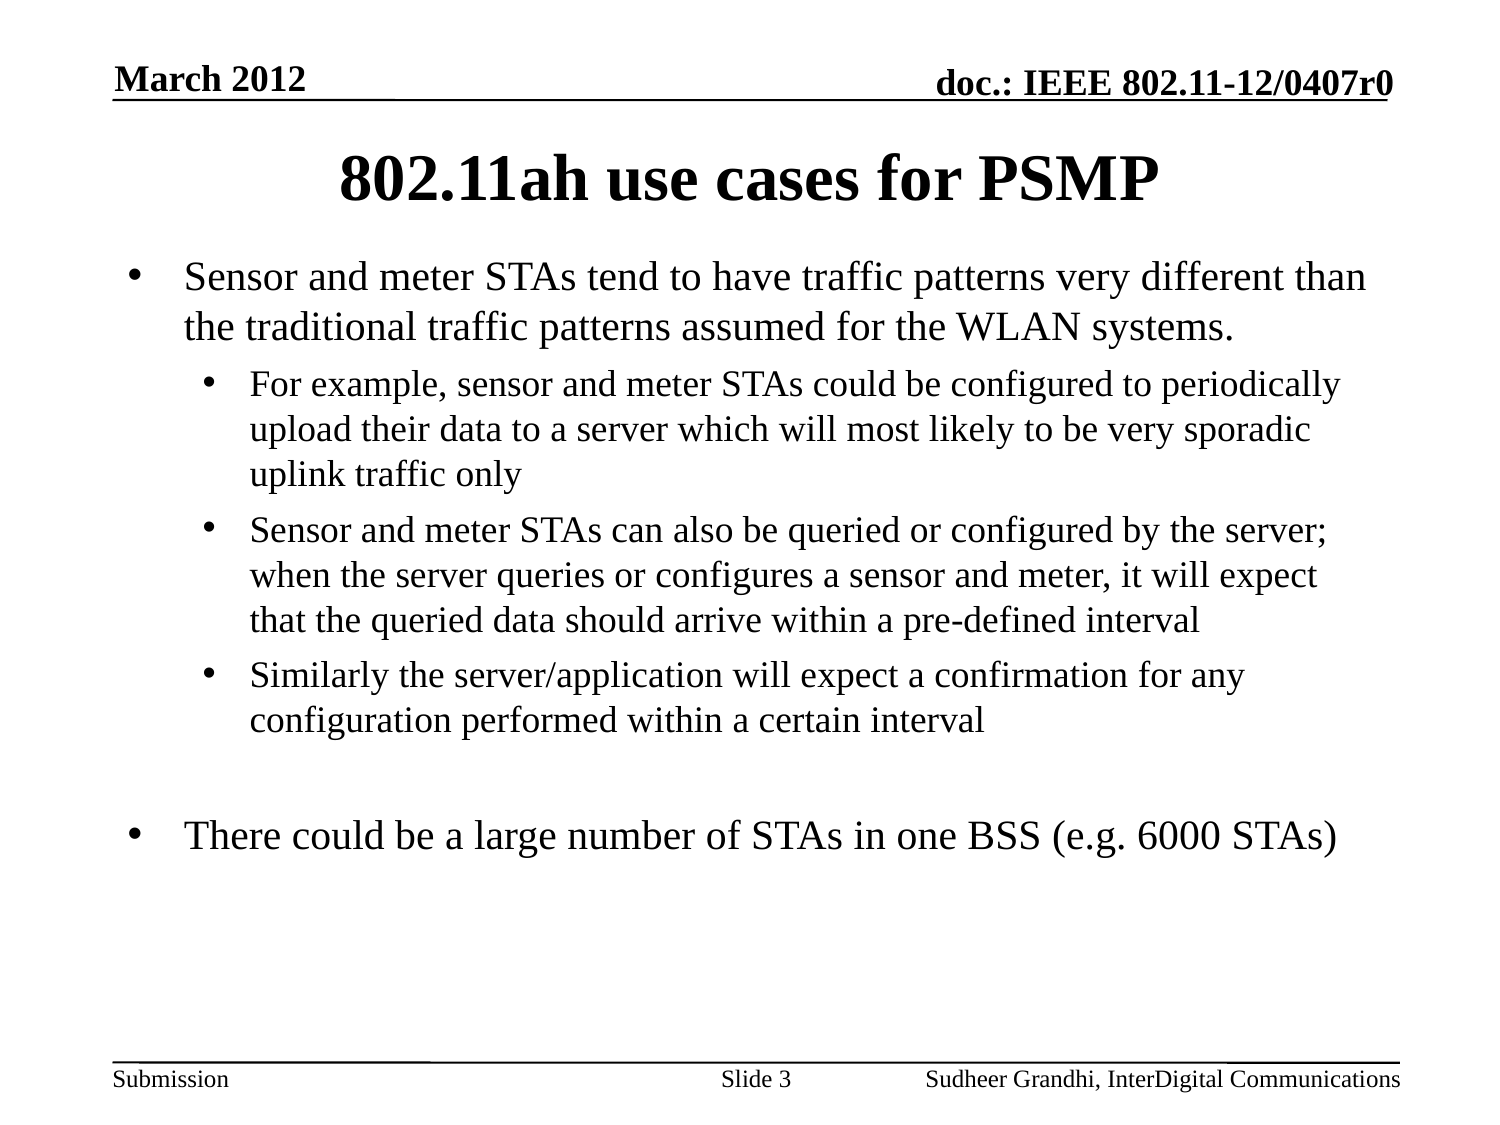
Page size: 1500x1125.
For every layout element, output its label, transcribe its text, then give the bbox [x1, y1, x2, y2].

slide_number Slide 3 [712, 1061, 800, 1123]
footer Sudheer Grandhi, InterDigital Communications [878, 1061, 1402, 1093]
list Sensor and meter STAs tend to have traffic patterns very different than the traditional traffic patterns assumed for the WLAN systems. For example, sensor and meter STAs could be configured to periodically upload their data to a server which will most likely to be very sporadic uplink traffic only Sensor and meter STAs can also be queried or configured by the server; when the server queries or configures a sensor and meter, it will expect that the queried data should arrive within a pre-defined interval Similarly the server/application will expect a confirmation for any configuration performed within a certain interval There could be a large number of STAs in one BSS (e.g. 6000 STAs) [112, 240, 1388, 1048]
title 802.11ah use cases for PSMP [112, 112, 1388, 236]
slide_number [114, 54, 423, 100]
